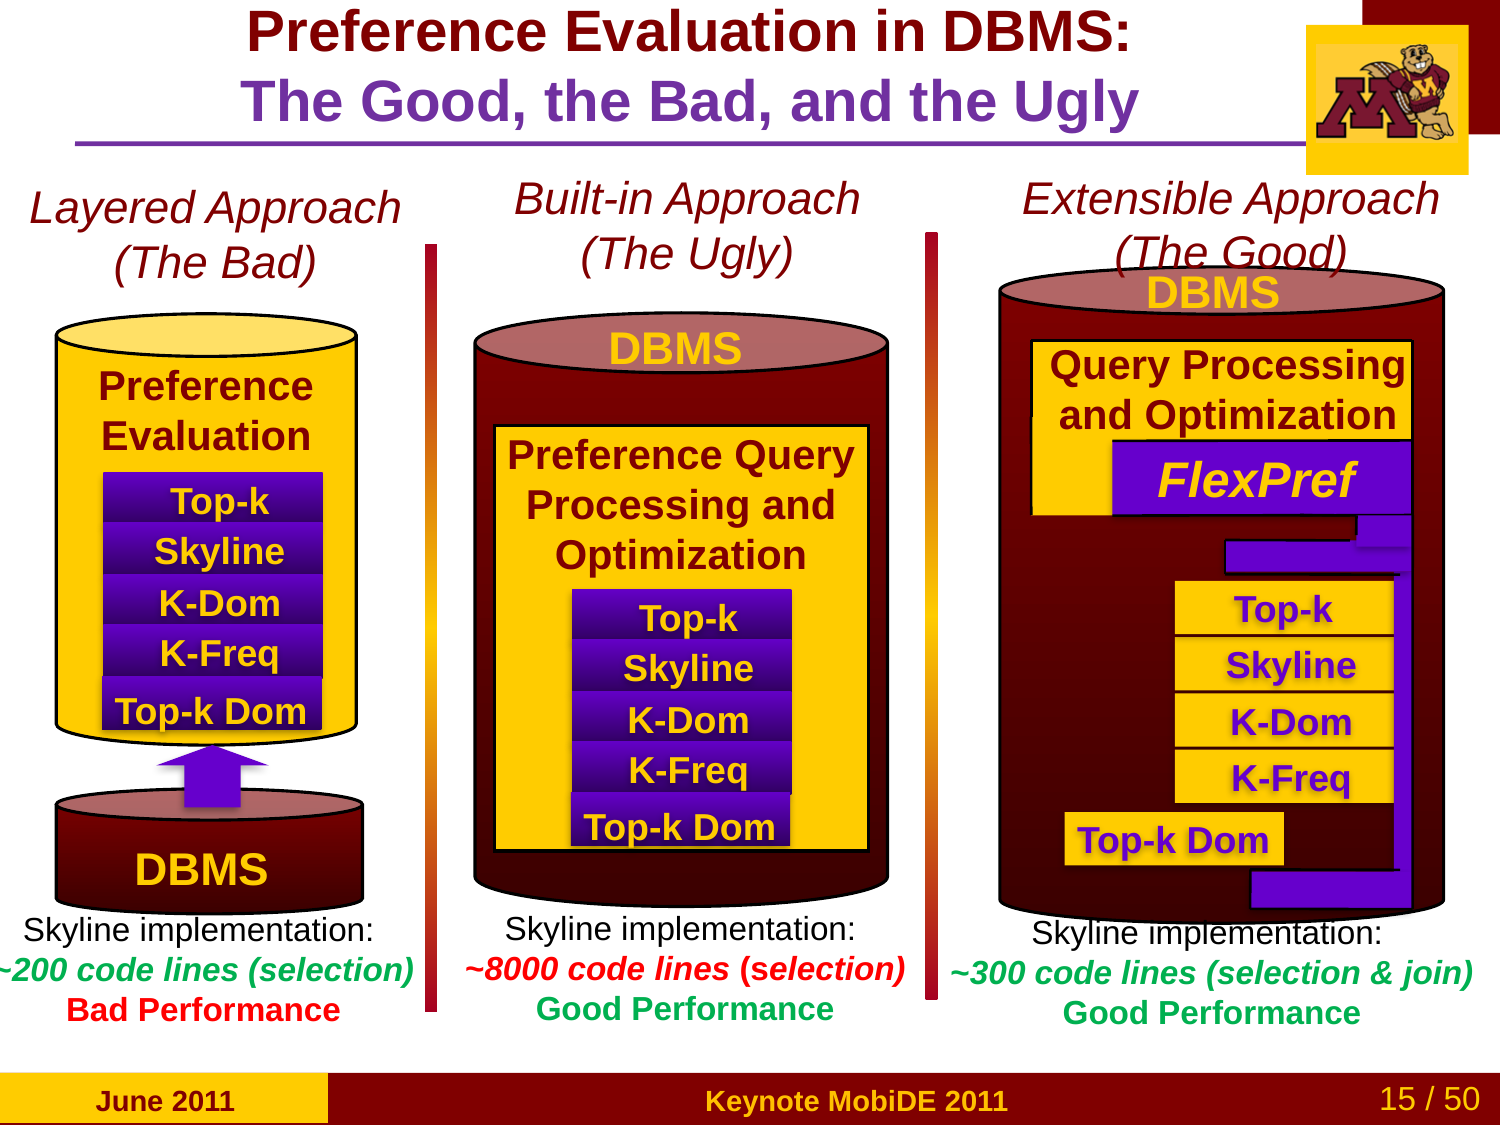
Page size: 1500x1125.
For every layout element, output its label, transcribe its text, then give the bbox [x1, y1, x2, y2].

title Preference Evaluation in DBMS: The Good, the Bad, and the Ugly [74, 0, 1307, 140]
picture [1316, 44, 1458, 143]
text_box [424, 161, 921, 1037]
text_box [924, 160, 1500, 1041]
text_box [0, 169, 419, 1038]
